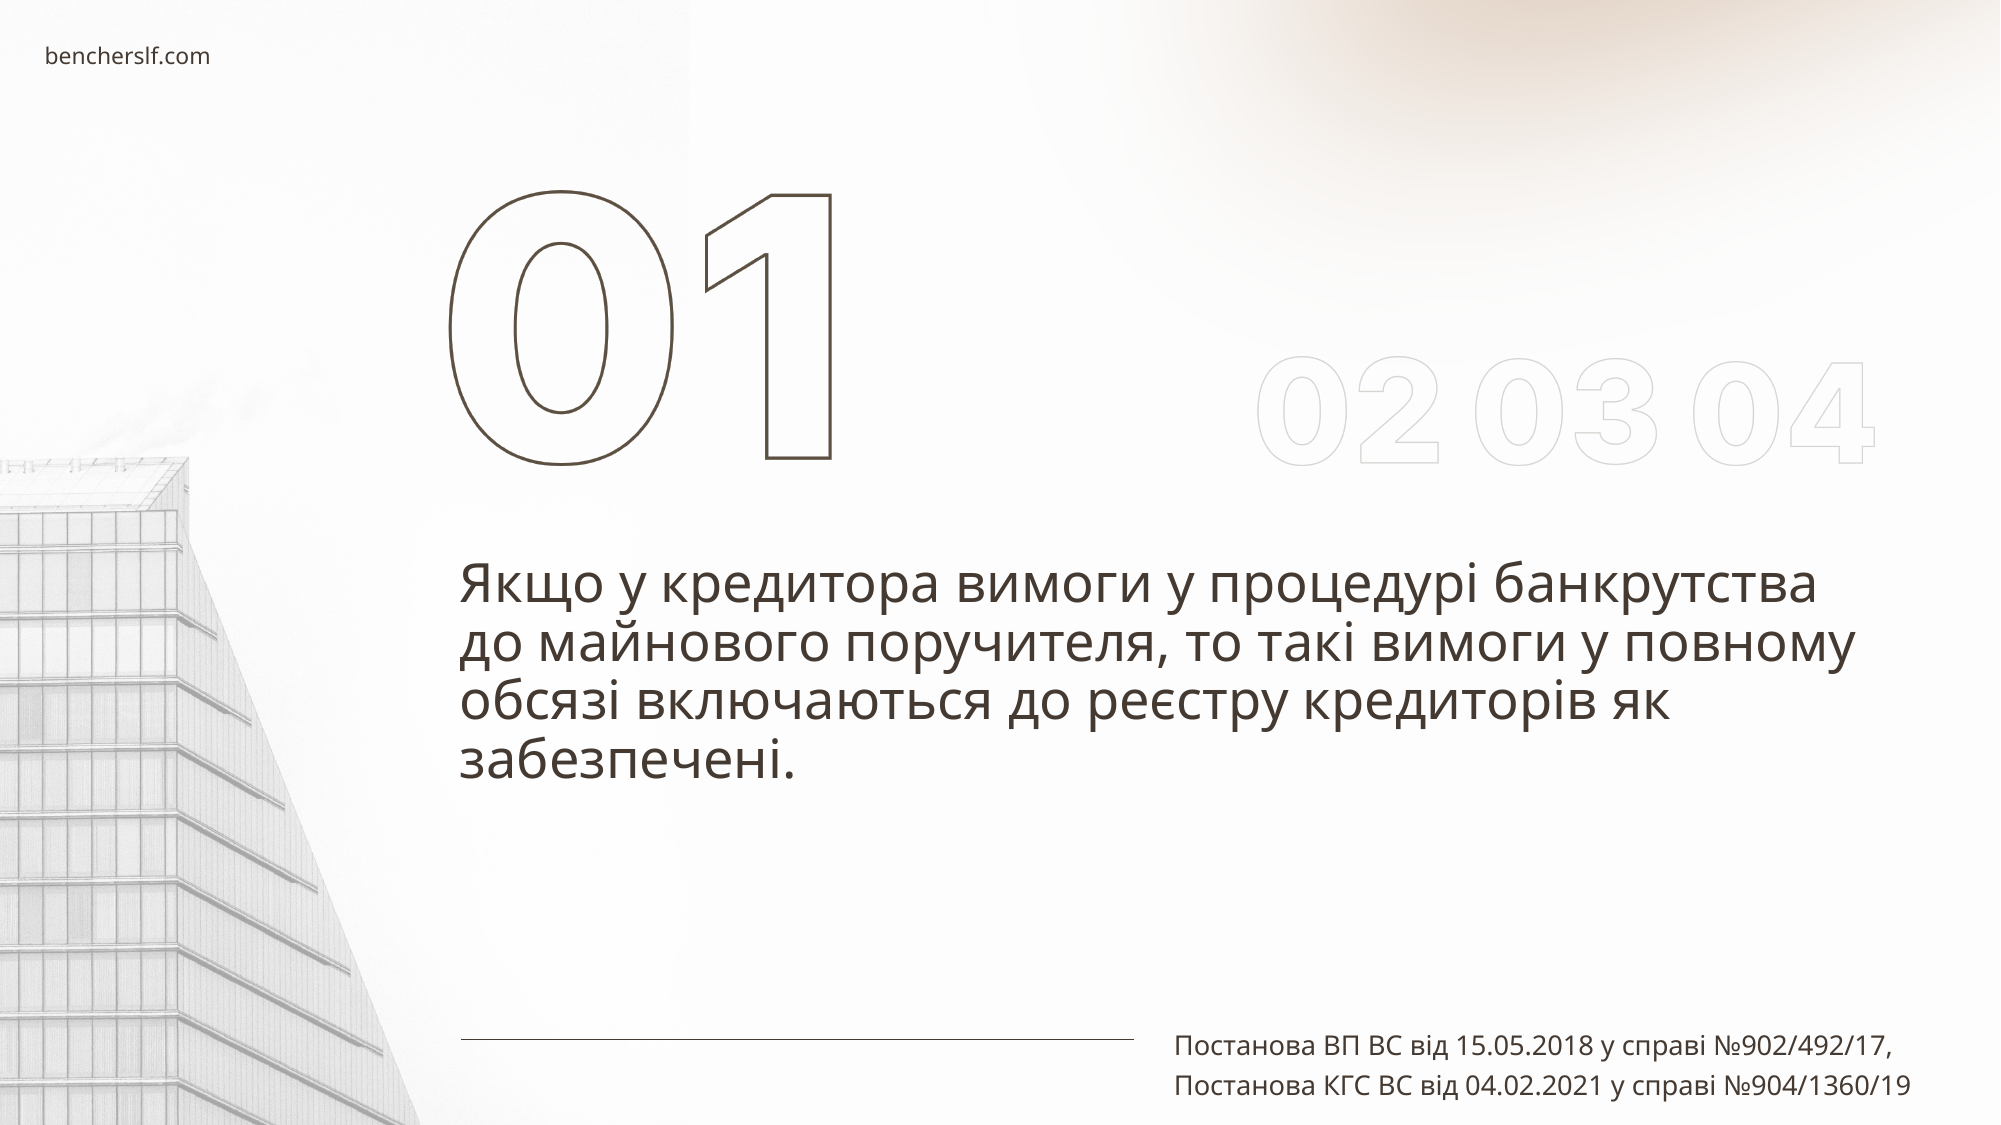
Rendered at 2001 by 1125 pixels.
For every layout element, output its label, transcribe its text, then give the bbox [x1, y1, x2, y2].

list Якщо у кредитора вимоги у процедурі банкрутства до майнового поручителя, то такі вимоги у повному обсязі включаються до реєстру кредиторів як забезпечені. [689, 548, 1896, 917]
picture [0, 0, 2000, 1125]
text_box Постанова ВП ВС від 15.05.2018 у справі №902/492/17, Постанова КГС ВС від 04.02.2021 у справі №904/1360/19 [1158, 1014, 1930, 1119]
